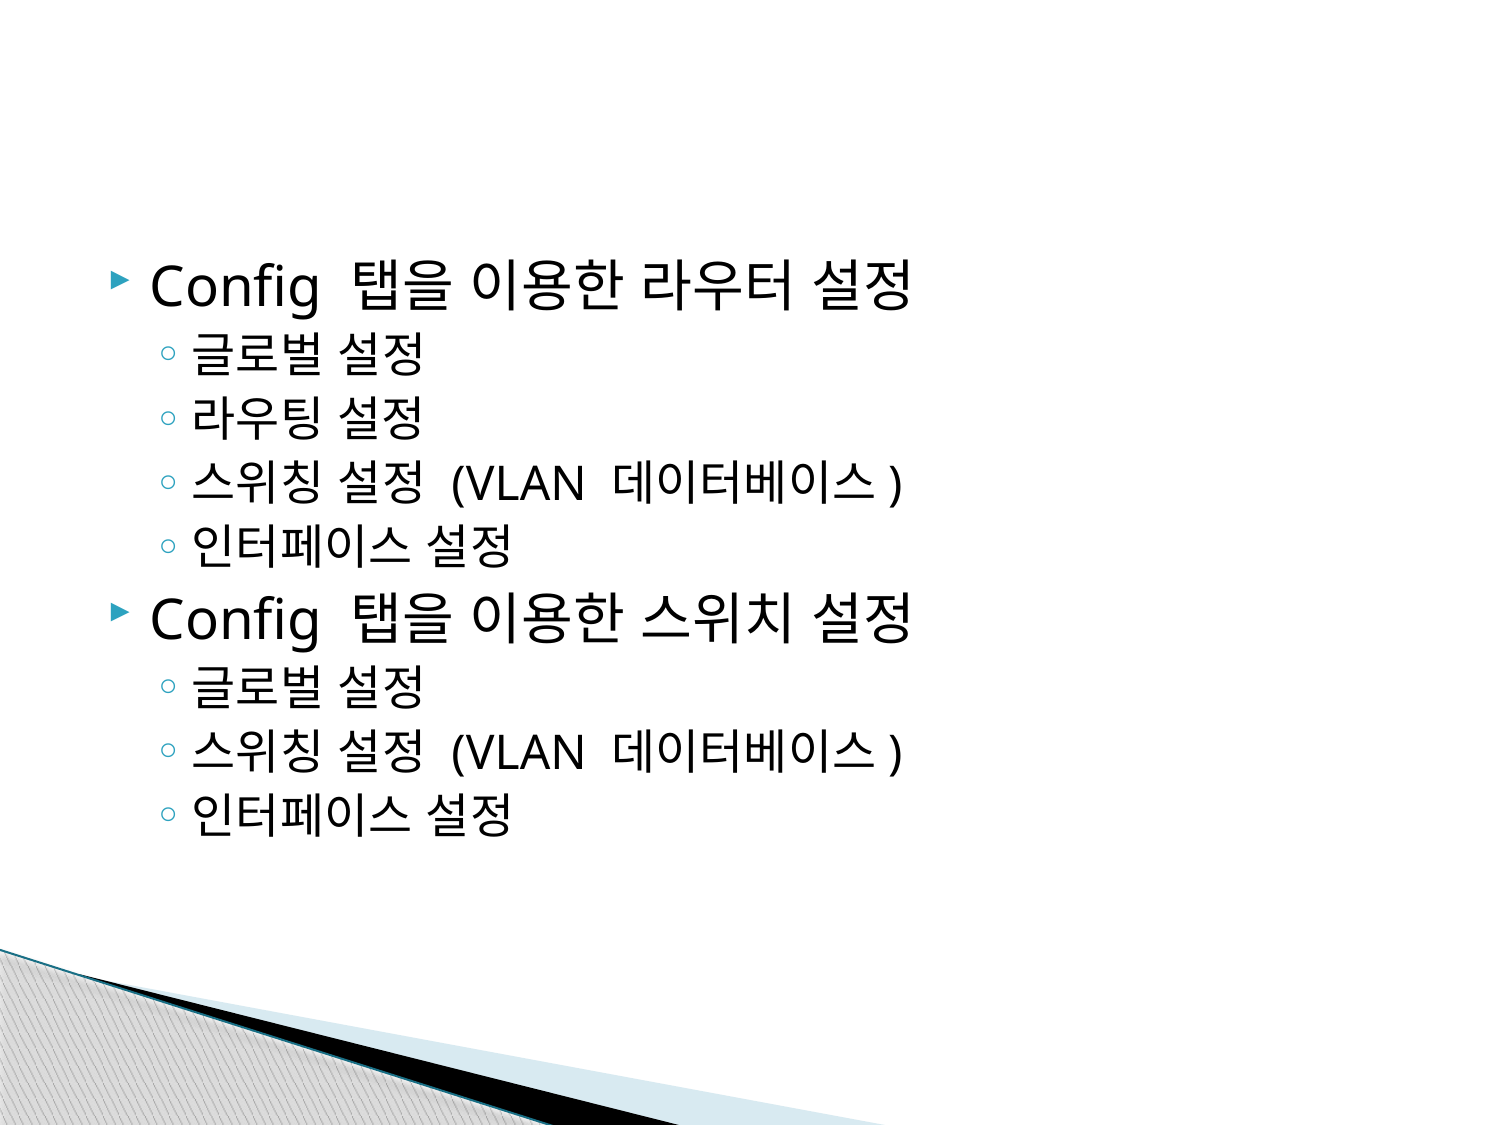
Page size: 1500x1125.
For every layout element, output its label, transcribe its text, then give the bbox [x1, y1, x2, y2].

list Config 탭을 이용한 라우터 설정 글로벌 설정 라우팅 설정 스위칭 설정 (VLAN 데이터베이스) 인터페이스 설정 Config 탭을 이용한 스위치 설정 글로벌 설정 스위칭 설정 (VLAN 데이터베이스) 인터페이스 설정 [75, 243, 1425, 986]
